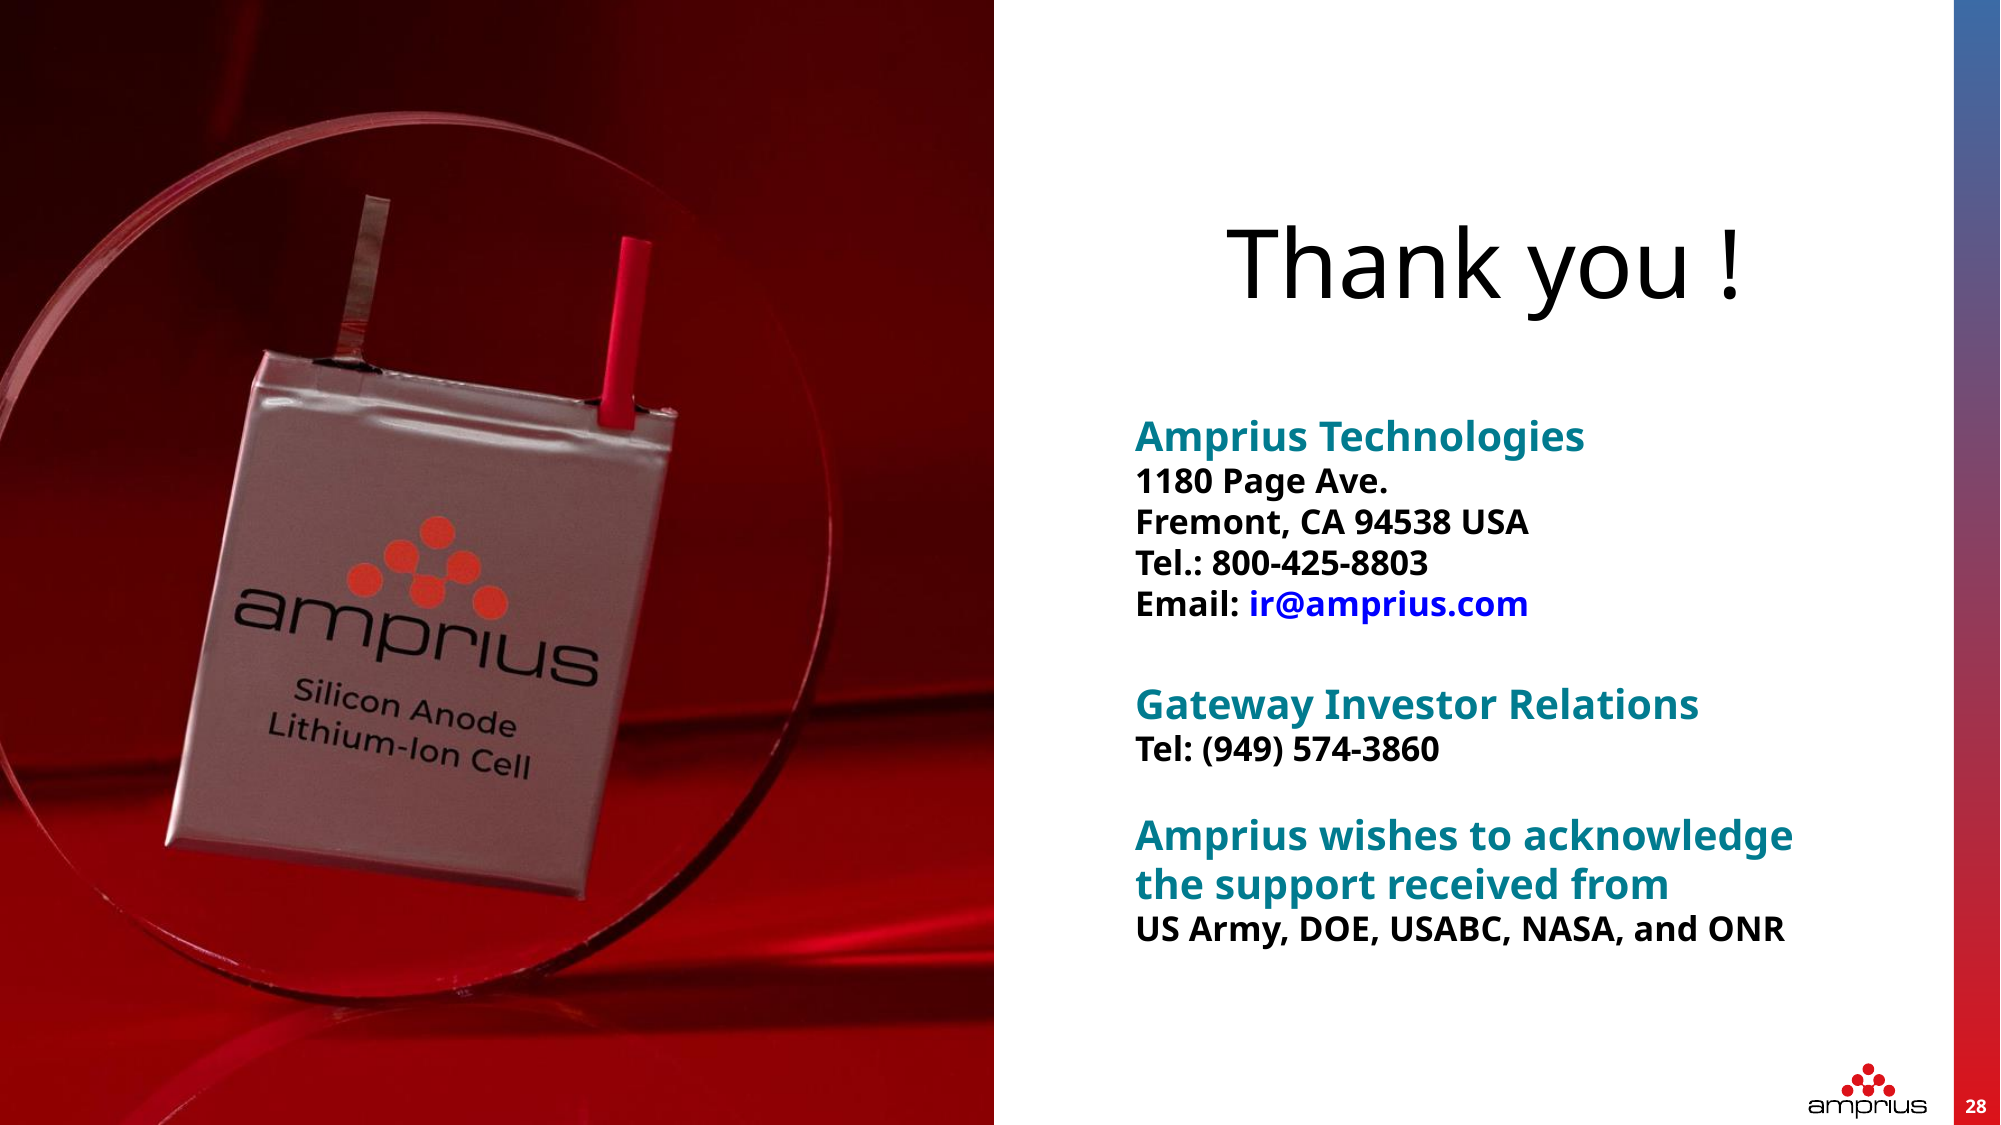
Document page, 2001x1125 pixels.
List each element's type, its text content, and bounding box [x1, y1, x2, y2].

picture [0, 0, 994, 1125]
list Thank you ! Amprius Technologies 1180 Page Ave. Fremont, CA 94538 USA Tel.: 800-425-8803 Email: ir@amprius.com Gateway Investor Relations Tel: (949) 574-3860 Amprius wishes to acknowledge the support received from US Army, DOE, USABC, NASA, and ONR [1120, 195, 1847, 958]
